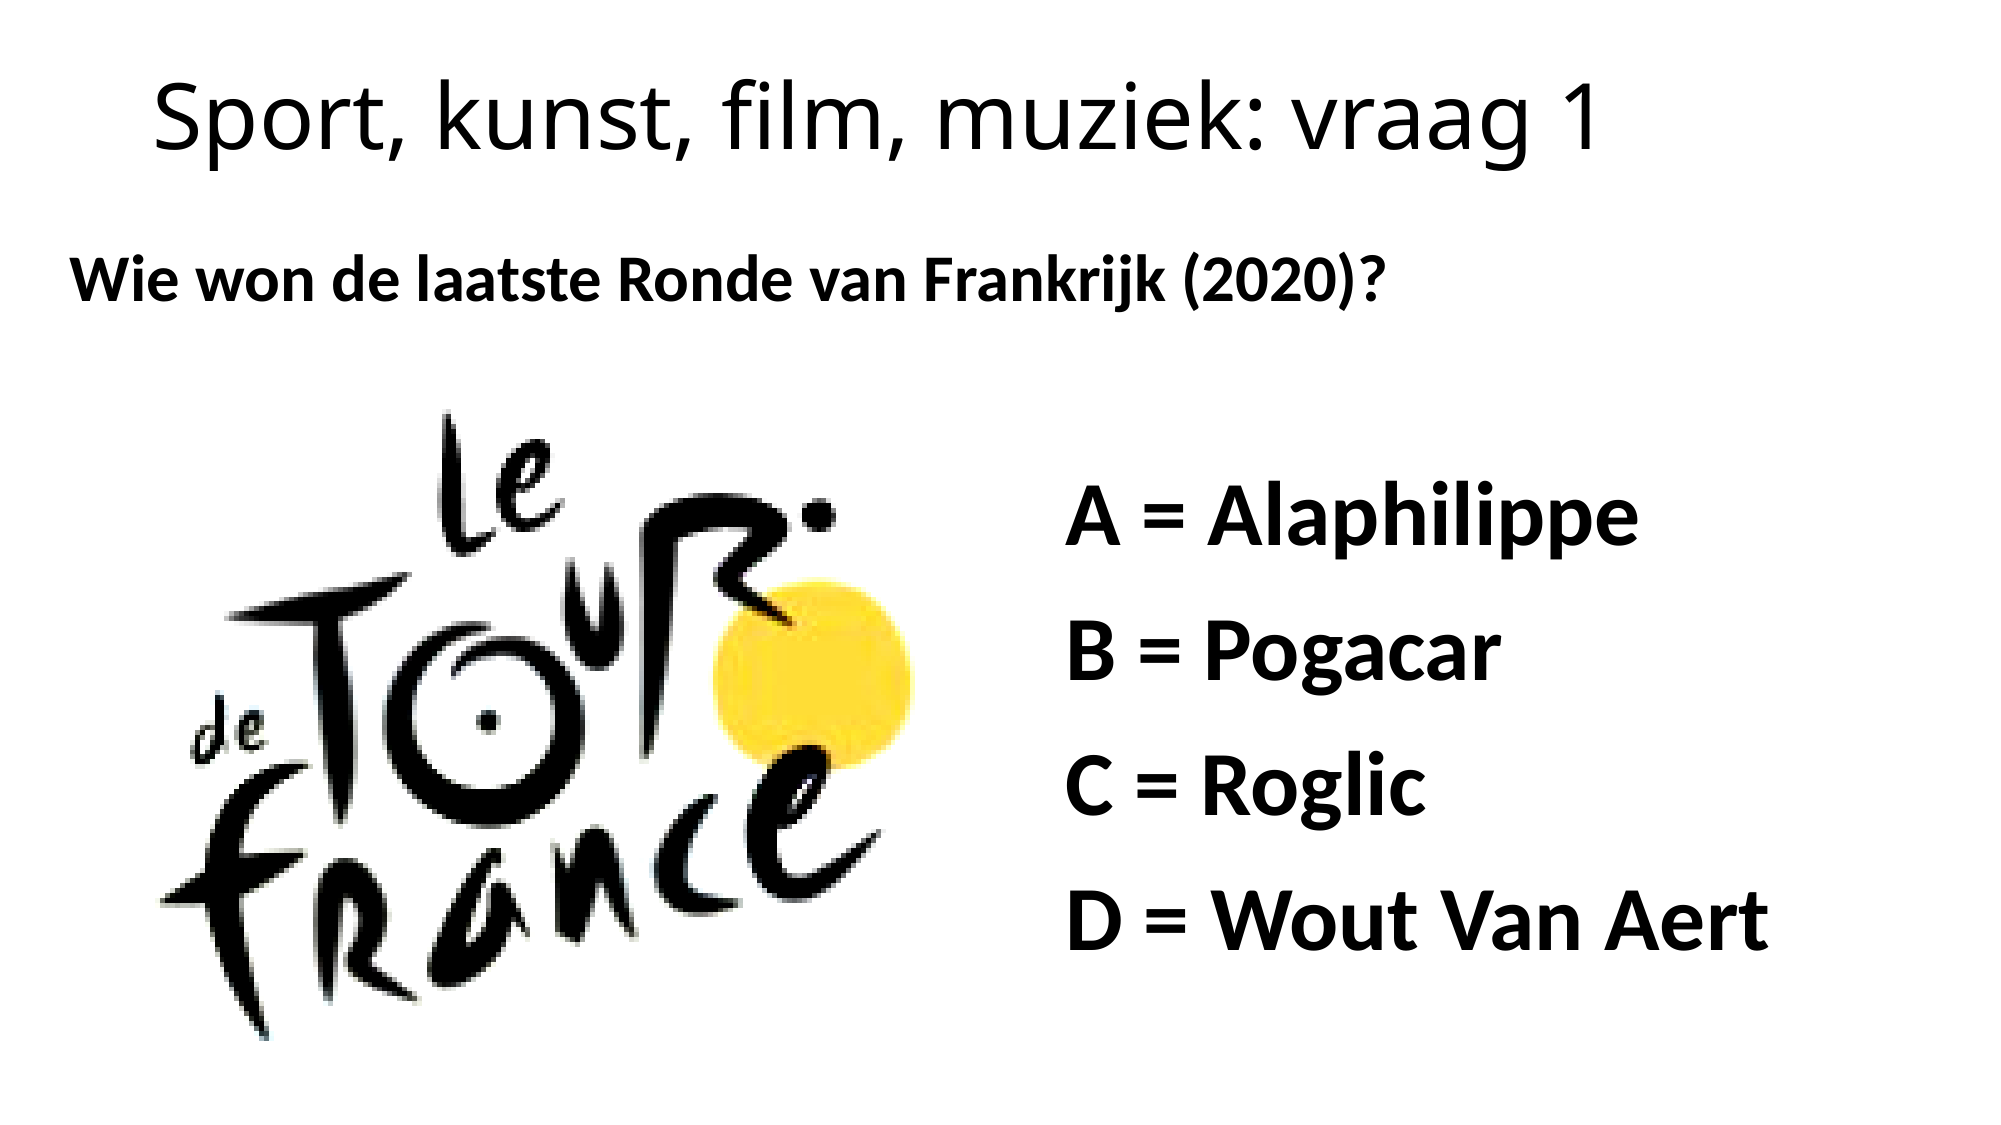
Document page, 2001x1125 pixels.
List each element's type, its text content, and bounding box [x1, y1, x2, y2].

title Sport, kunst, film, muziek: vraag 1 [137, 59, 1863, 181]
text_box A = Alaphilippe B = Pogacar C = Roglic D = Wout Van Aert [1050, 446, 1947, 976]
picture [72, 365, 970, 1066]
text_box Wie won de laatste Ronde van Frankrijk (2020)? [55, 227, 1947, 323]
